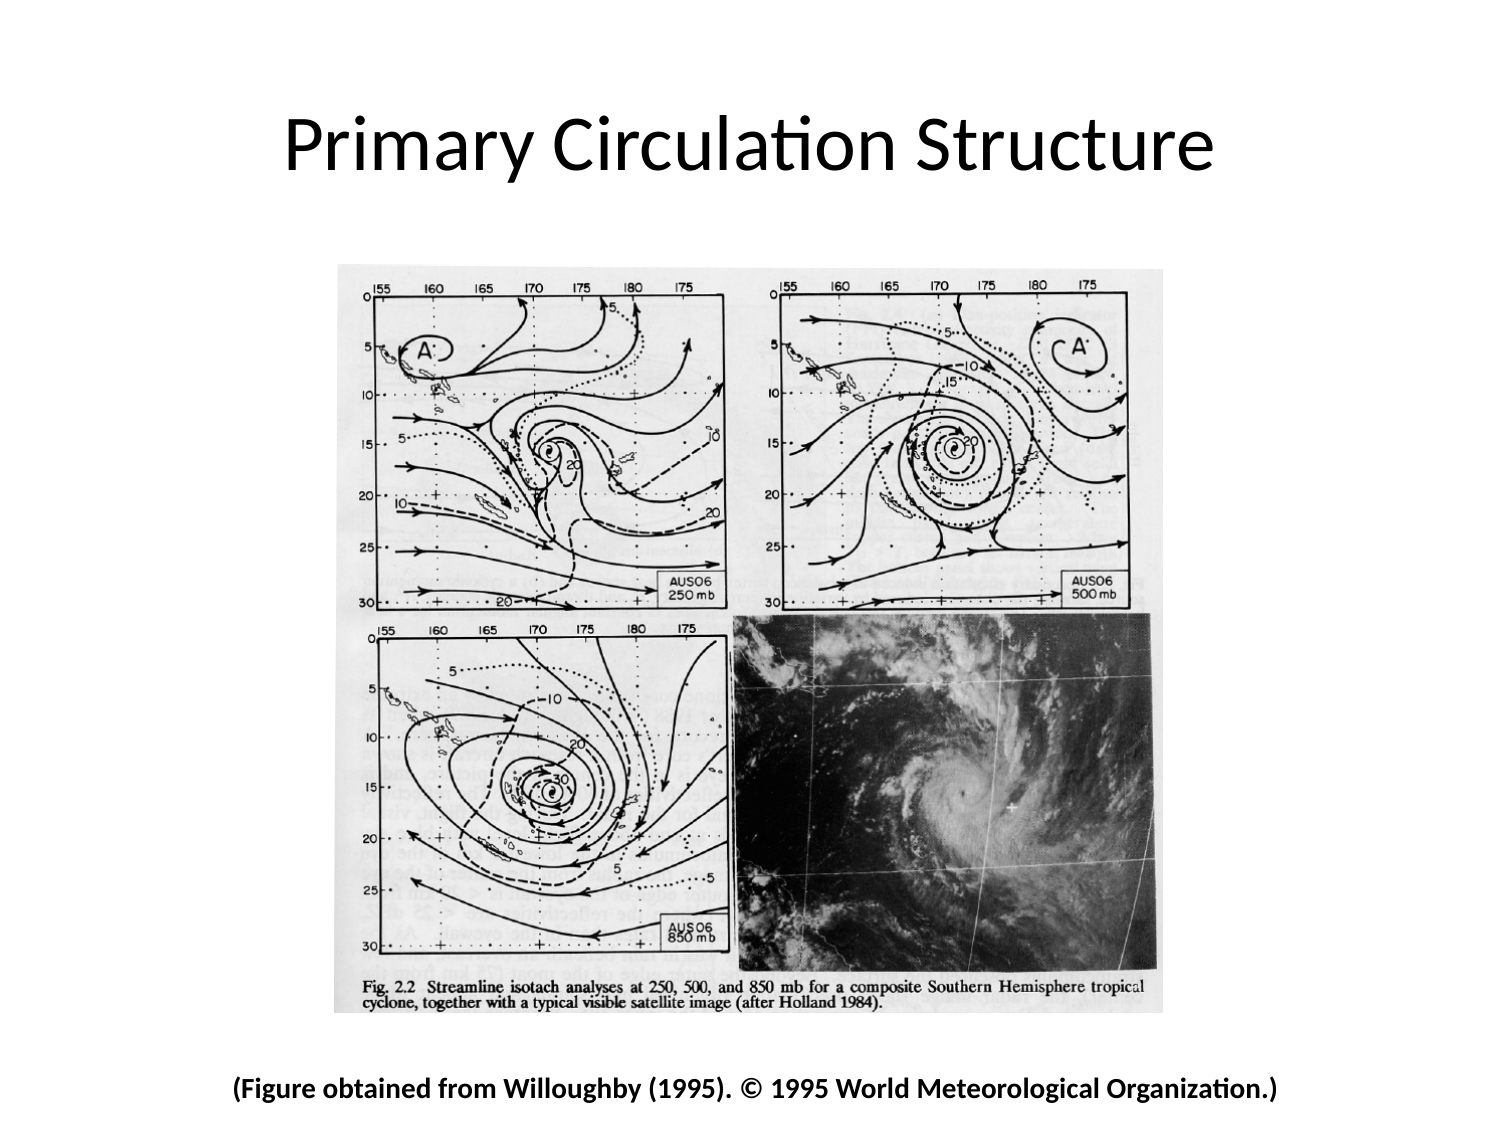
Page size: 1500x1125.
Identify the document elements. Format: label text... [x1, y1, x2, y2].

picture [333, 262, 1163, 1013]
text_box (Figure obtained from Willoughby (1995). © 1995 World Meteorological Organization.) [217, 1062, 1294, 1113]
title Primary Circulation Structure [75, 45, 1425, 233]
